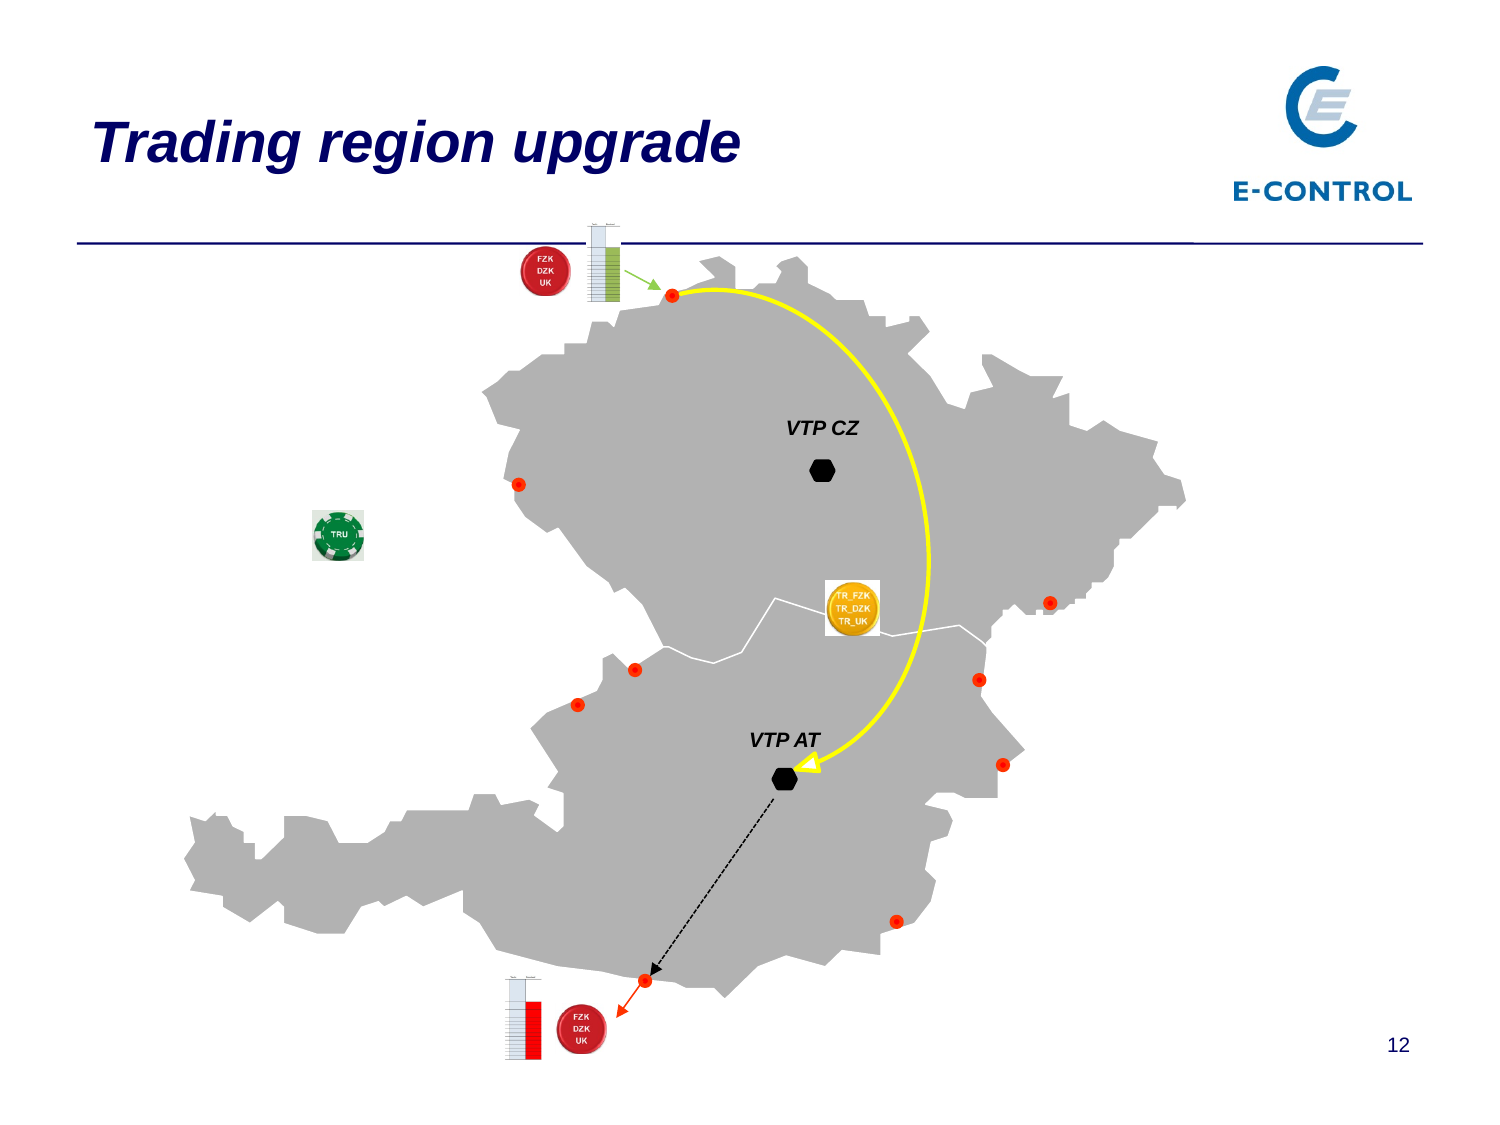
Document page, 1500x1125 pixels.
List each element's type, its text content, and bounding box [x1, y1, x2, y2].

picture [504, 975, 542, 1061]
picture [312, 510, 364, 561]
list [585, 222, 621, 303]
picture [825, 580, 881, 636]
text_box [182, 255, 1188, 1000]
title Trading region upgrade [75, 45, 1140, 233]
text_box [624, 270, 662, 291]
picture [1234, 66, 1412, 201]
picture [555, 1002, 607, 1054]
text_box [649, 798, 774, 977]
slide_number 12 [1074, 1024, 1425, 1103]
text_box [615, 980, 644, 1019]
picture [519, 245, 571, 297]
